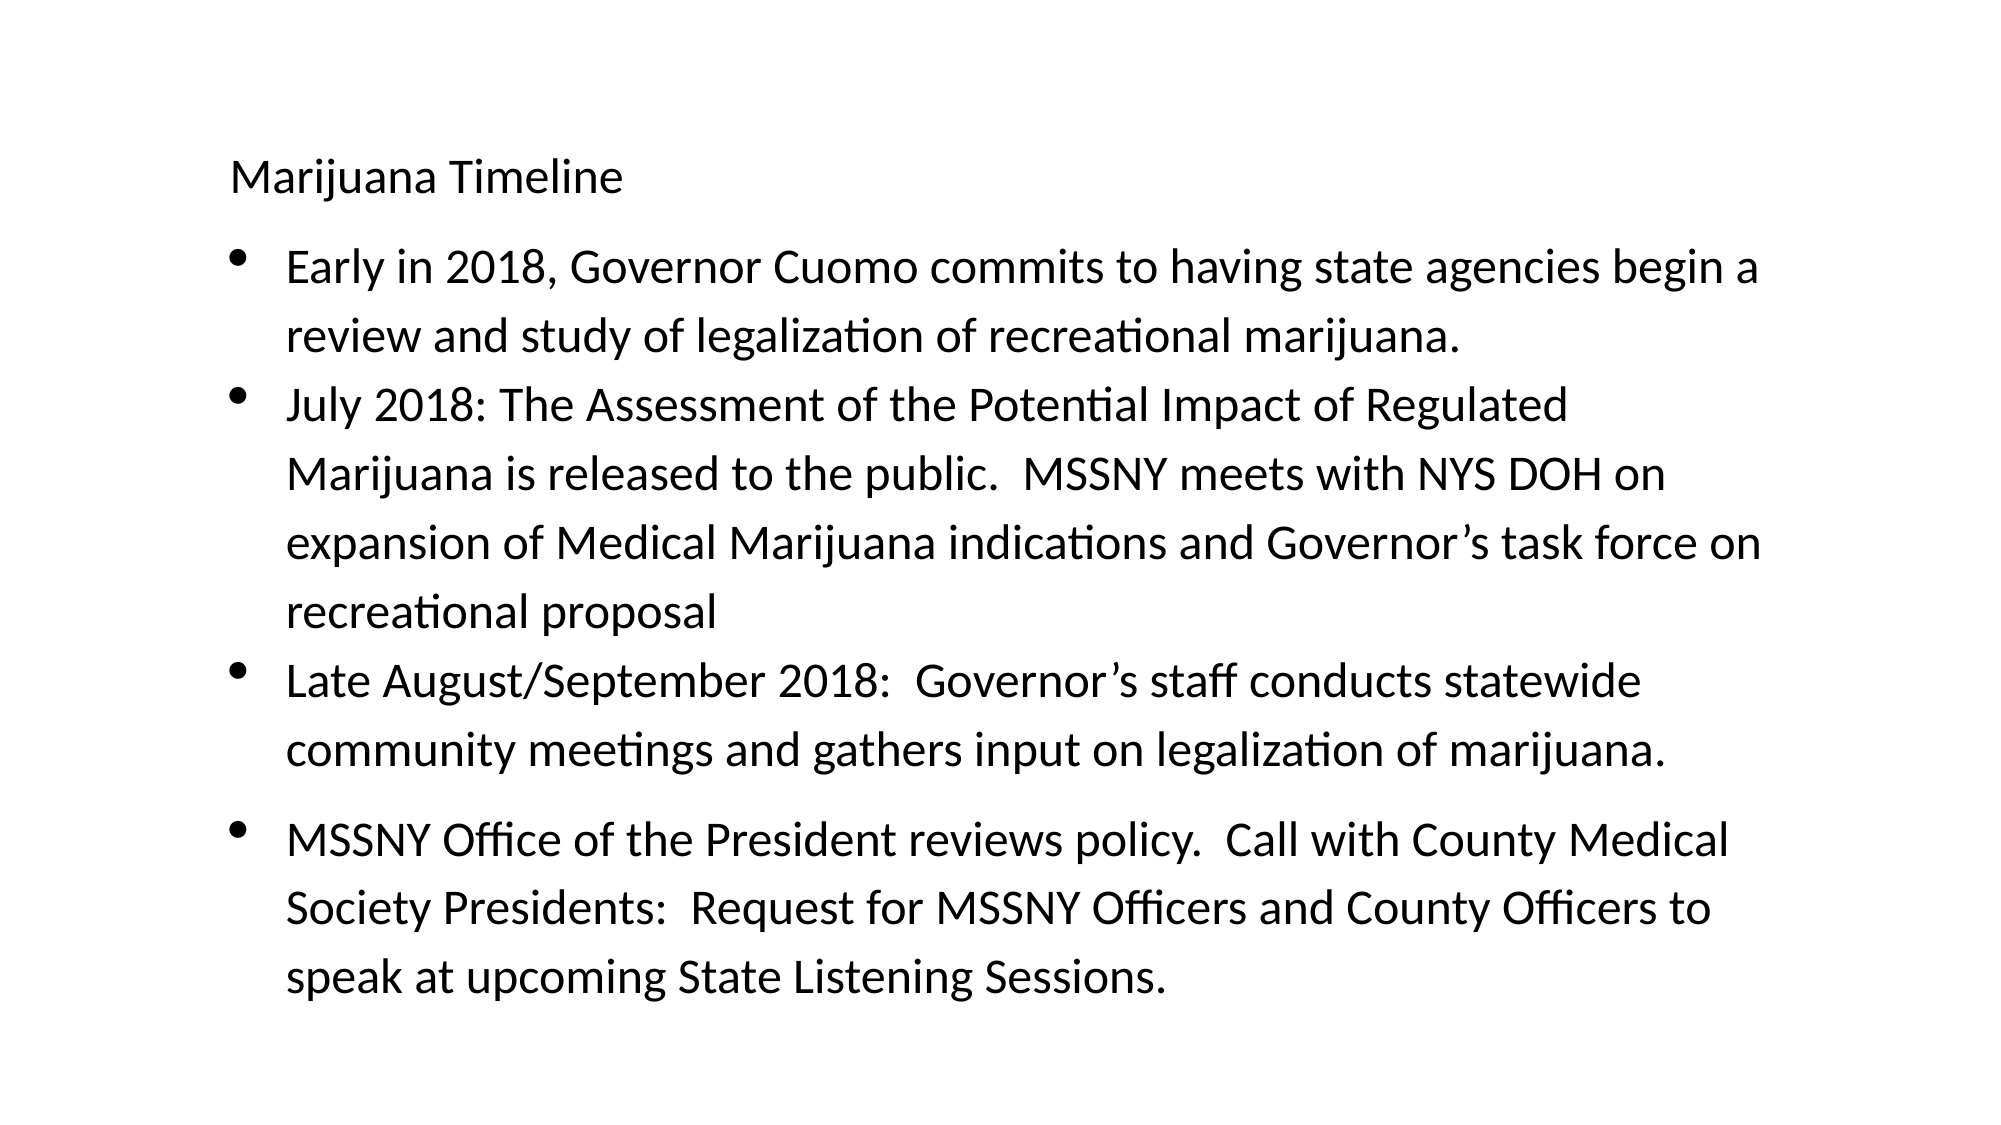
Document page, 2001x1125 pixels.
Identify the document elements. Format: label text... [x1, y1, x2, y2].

text_box Marijuana Timeline Early in 2018, Governor Cuomo commits to having state agencies begin a review and study of legalization of recreational marijuana. July 2018: The Assessment of the Potential Impact of Regulated Marijuana is released to the public. MSSNY meets with NYS DOH on expansion of Medical Marijuana indications and Governor’s task force on recreational proposal Late August/September 2018: Governor’s staff conducts statewide community meetings and gathers input on legalization of marijuana. MSSNY Office of the President reviews policy. Call with County Medical Society Presidents: Request for MSSNY Officers and County Officers to speak at upcoming State Listening Sessions. [214, 127, 1785, 1102]
